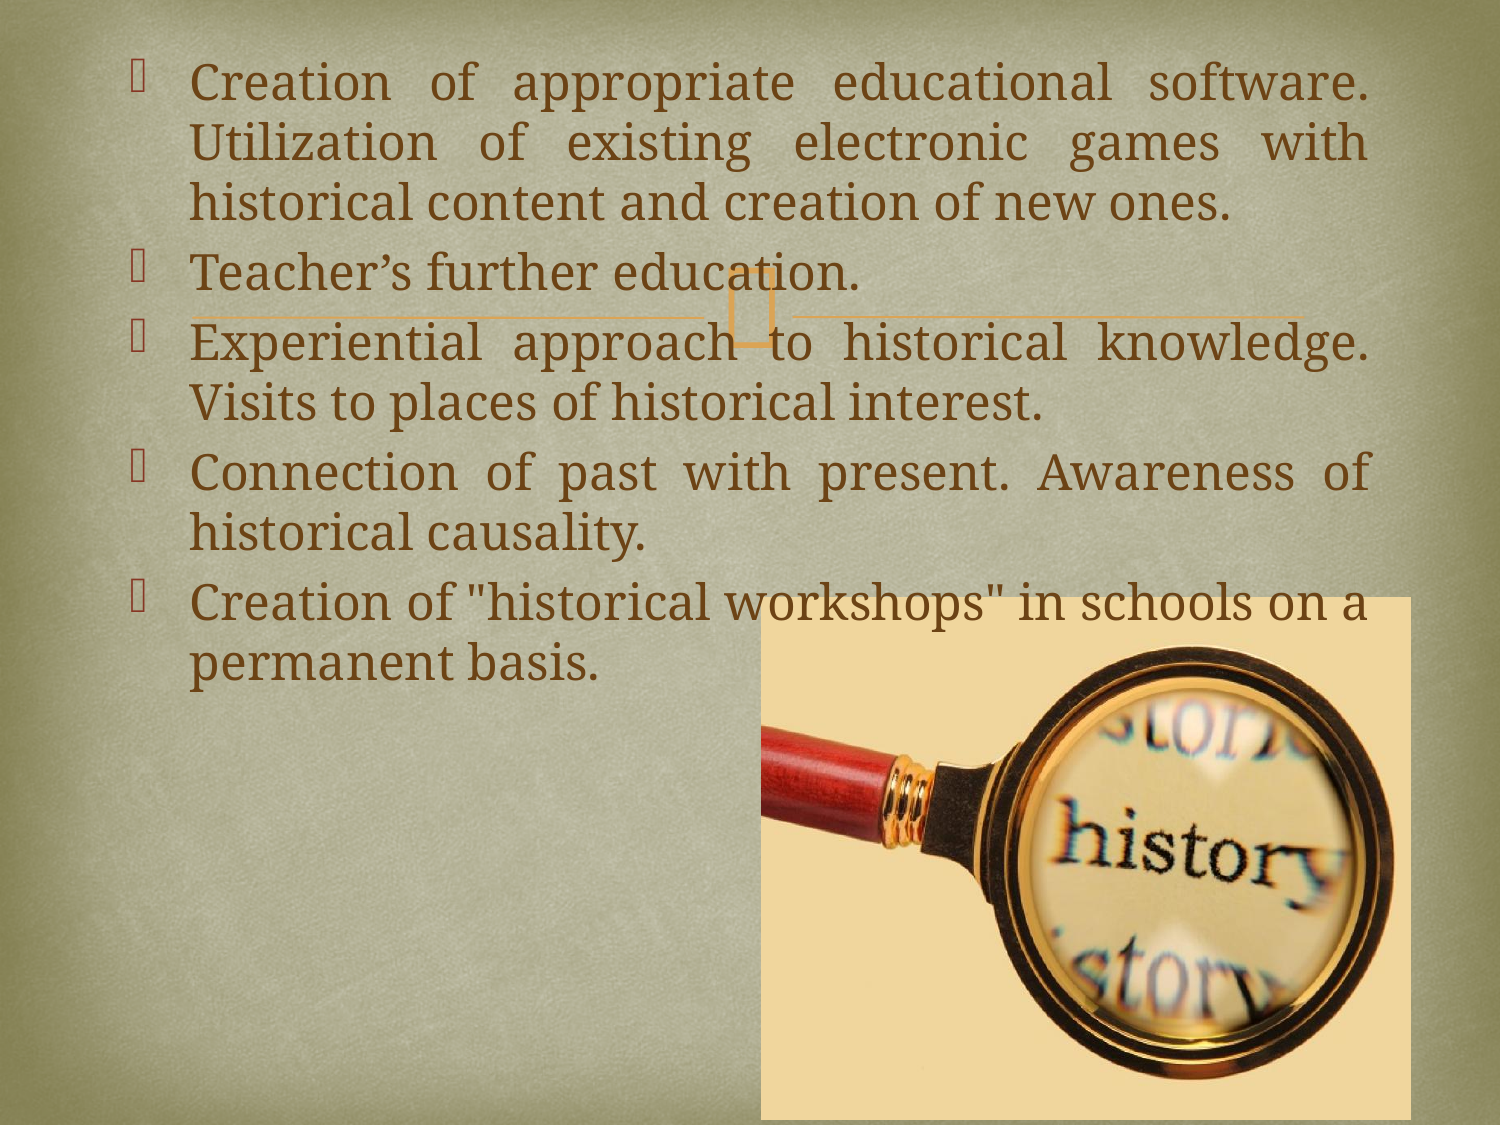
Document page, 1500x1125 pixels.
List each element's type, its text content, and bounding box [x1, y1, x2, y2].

picture [761, 597, 1411, 1120]
list Creation of appropriate educational software. Utilization of existing electronic games with historical content and creation of new ones. Teacher’s further education. Experiential approach to historical knowledge. Visits to places of historical interest. Connection of past with present. Awareness of historical causality. Creation of "historical workshops" in schools on a permanent basis. [114, 42, 1386, 1005]
